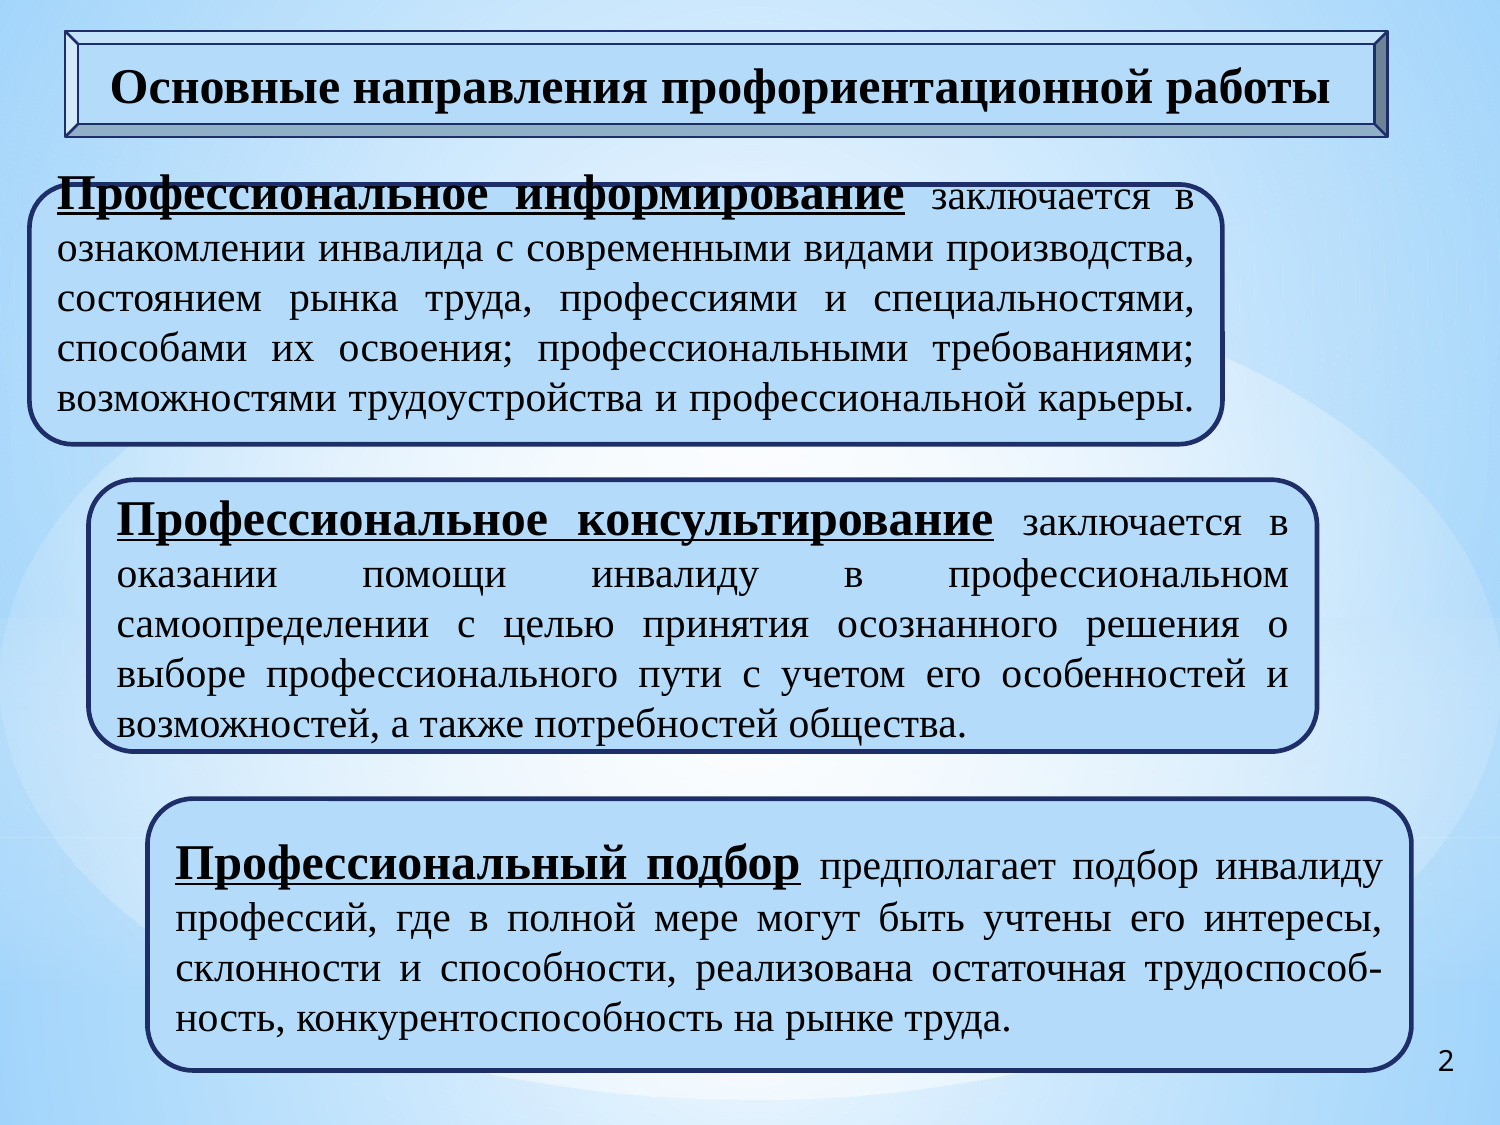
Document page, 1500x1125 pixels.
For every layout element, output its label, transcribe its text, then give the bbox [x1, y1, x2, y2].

text_box Основные направления профориентационной работы [63, 29, 1389, 139]
text_box 2 [1423, 1034, 1483, 1085]
text_box Профессиональное консультирование заключается в оказании помощи инвалиду в профессиональном самоопределении с целью принятия осознанного решения о выборе профессионального пути с учетом его особенностей и возможностей, а также потребностей общества. [87, 478, 1319, 753]
text_box Профессиональное информирование заключается в ознакомлении инвалида с современными видами производства, состоянием рынка труда, профессия­ми и специальностями, способами их освоения; профессиональными требованиями; возможностями трудоустройства и профессиональной карьеры. [28, 183, 1224, 446]
text_box Социальный, семейный статус инвалида [69, 32, 1383, 43]
text_box Профессиональный подбор предполагает подбор инвалиду профессий, где в полной мере могут быть учтены его интересы, склонности и способности, реализована остаточная трудоспособ-ность, конкурентоспособность на рынке труда. [146, 797, 1413, 1072]
